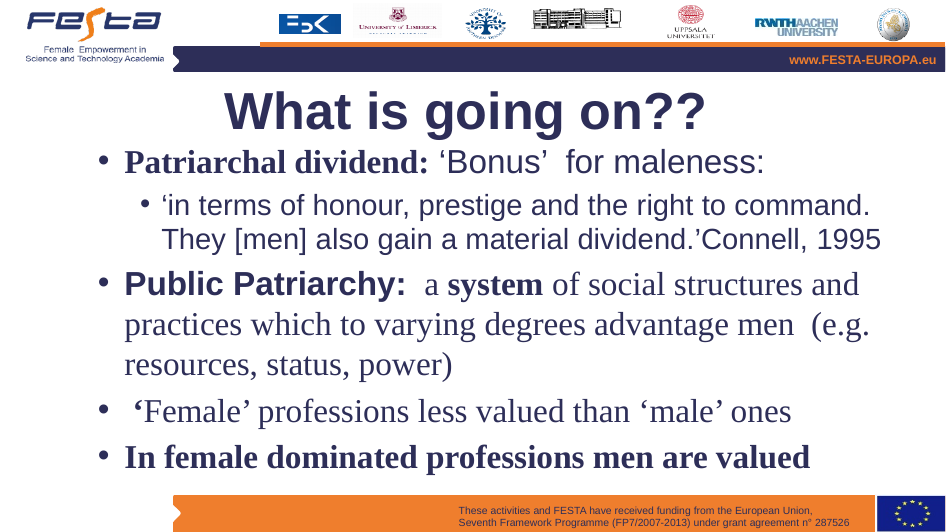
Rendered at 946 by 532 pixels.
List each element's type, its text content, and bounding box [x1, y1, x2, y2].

list Patriarchal dividend: ‘Bonus’ for maleness: ‘in terms of honour, prestige and the right to command. They [men] also gain a material dividend.’Connell, 1995 Public Patriarchy: a system of social structures and practices which to varying degrees advantage men (e.g. resources, status, power) ‘Female’ professions less valued than ‘male’ ones In female dominated professions men are valued [47, 135, 898, 428]
picture [531, 8, 622, 29]
picture [665, 3, 716, 39]
picture [875, 6, 912, 42]
picture [25, 6, 164, 63]
picture [875, 494, 946, 532]
picture [465, 8, 506, 39]
title What is going on?? [40, 64, 892, 154]
picture [755, 18, 838, 36]
picture [279, 14, 341, 34]
picture [353, 3, 442, 38]
